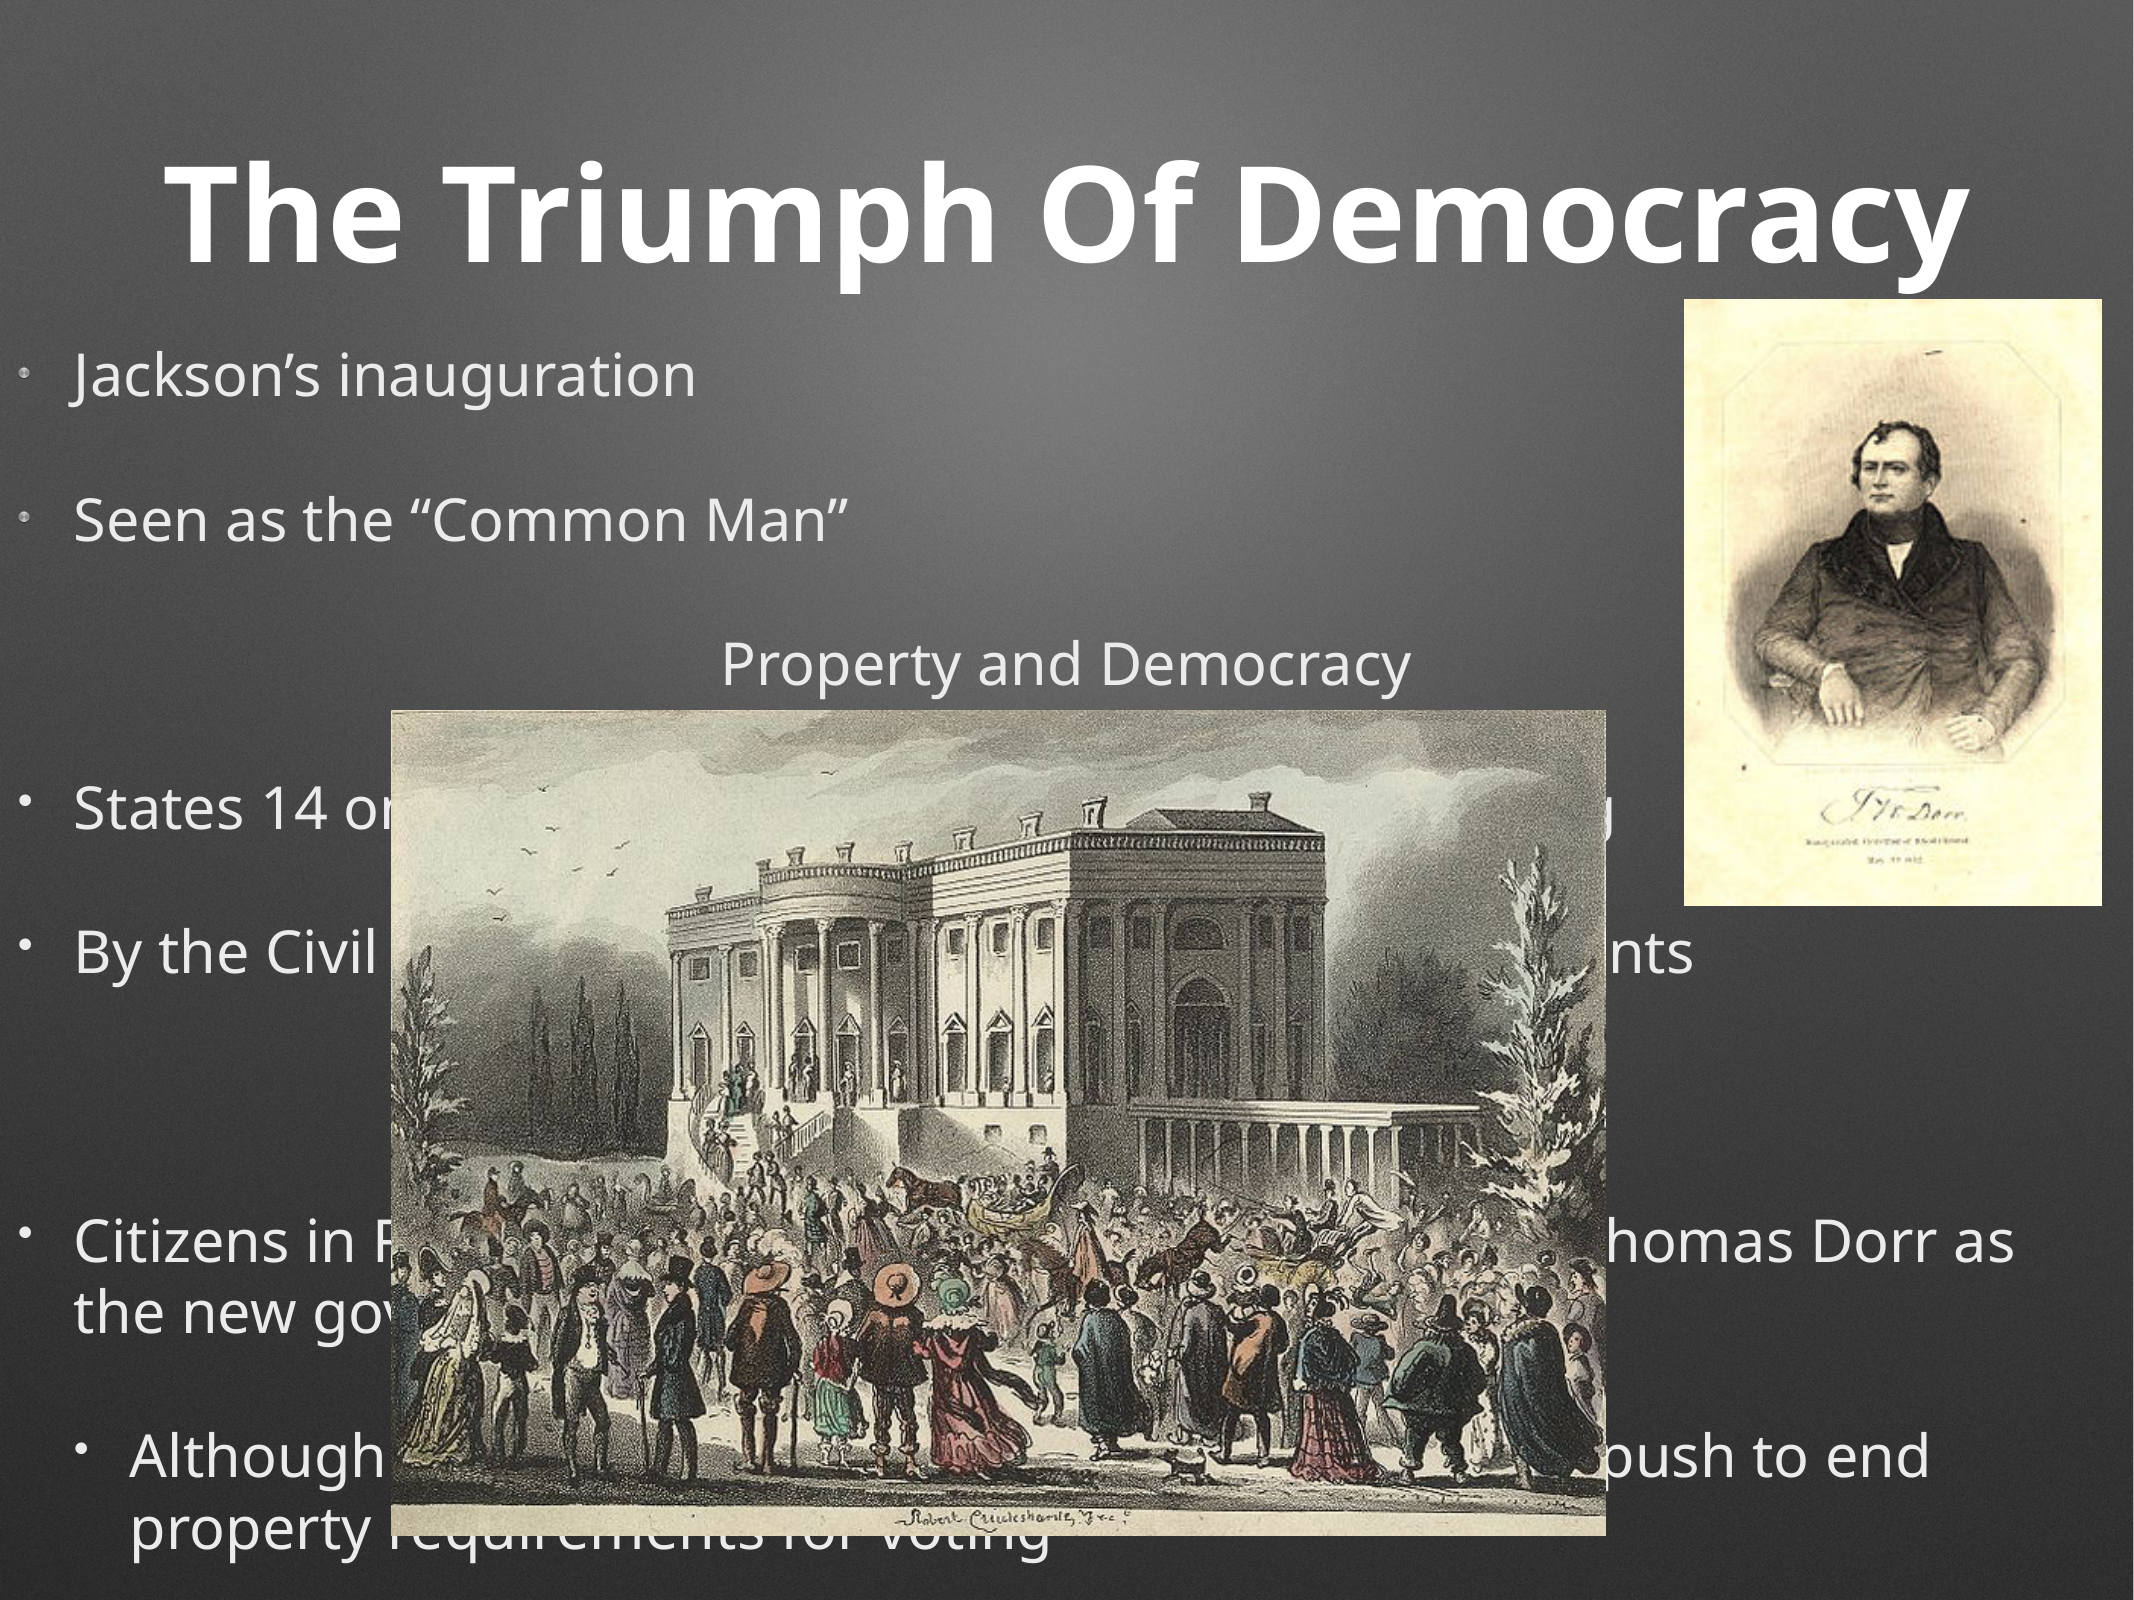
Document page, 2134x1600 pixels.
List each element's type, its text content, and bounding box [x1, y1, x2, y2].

picture [0, 0, 2134, 1600]
title The Triumph Of Democracy [124, 32, 2009, 318]
list Jackson’s inauguration Seen as the “Common Man” Property and Democracy States 14 onward had property requirements for voting By the Civil War, only one state had property requirements The Dorr War Citizens in RI drafted a new state Constitution - chose Thomas Dorr as the new governor Although Dorr was arrested for treason, there was a push to end property requirements for voting [9, 318, 2125, 1581]
